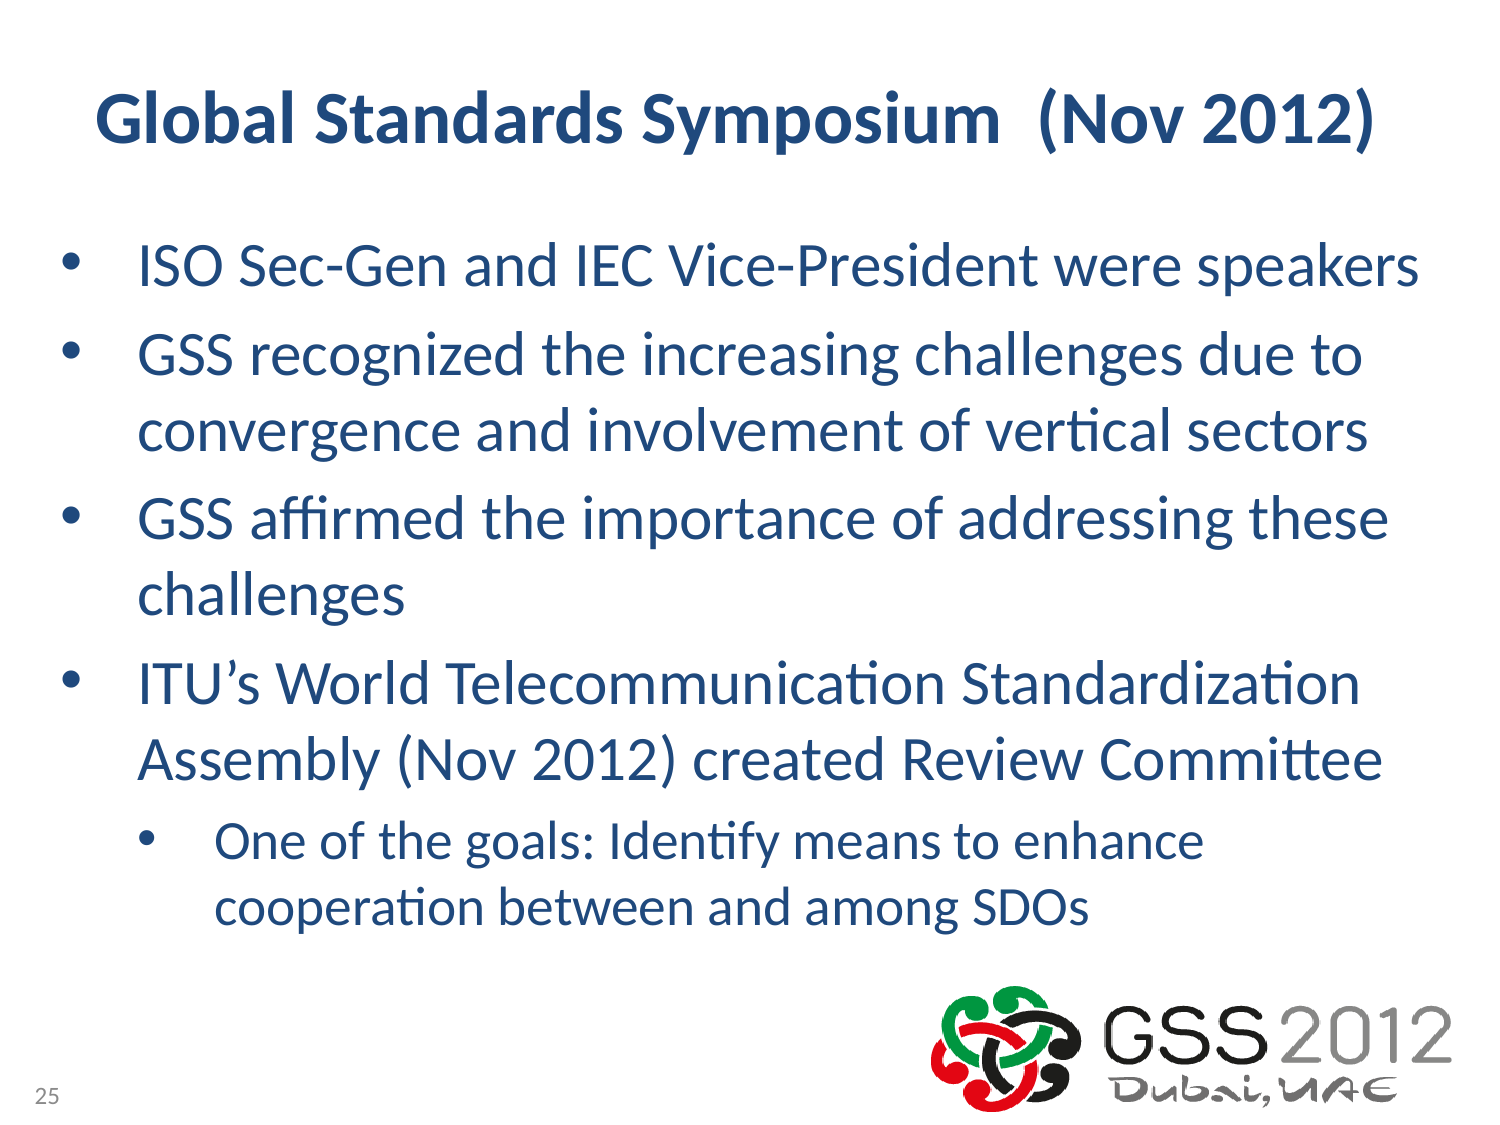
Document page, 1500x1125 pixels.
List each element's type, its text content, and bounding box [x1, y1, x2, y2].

picture [917, 984, 1462, 1115]
slide_number 25 [0, 1065, 75, 1125]
text_box Global Standards Symposium (Nov 2012) [12, 19, 1462, 207]
text_box ISO Sec-Gen and IEC Vice-President were speakers GSS recognized the increasing challenges due to convergence and involvement of vertical sectors GSS affirmed the importance of addressing these challenges ITU’s World Telecommunication Standardization Assembly (Nov 2012) created Review Committee One of the goals: Identify means to enhance cooperation between and among SDOs [45, 215, 1464, 1060]
